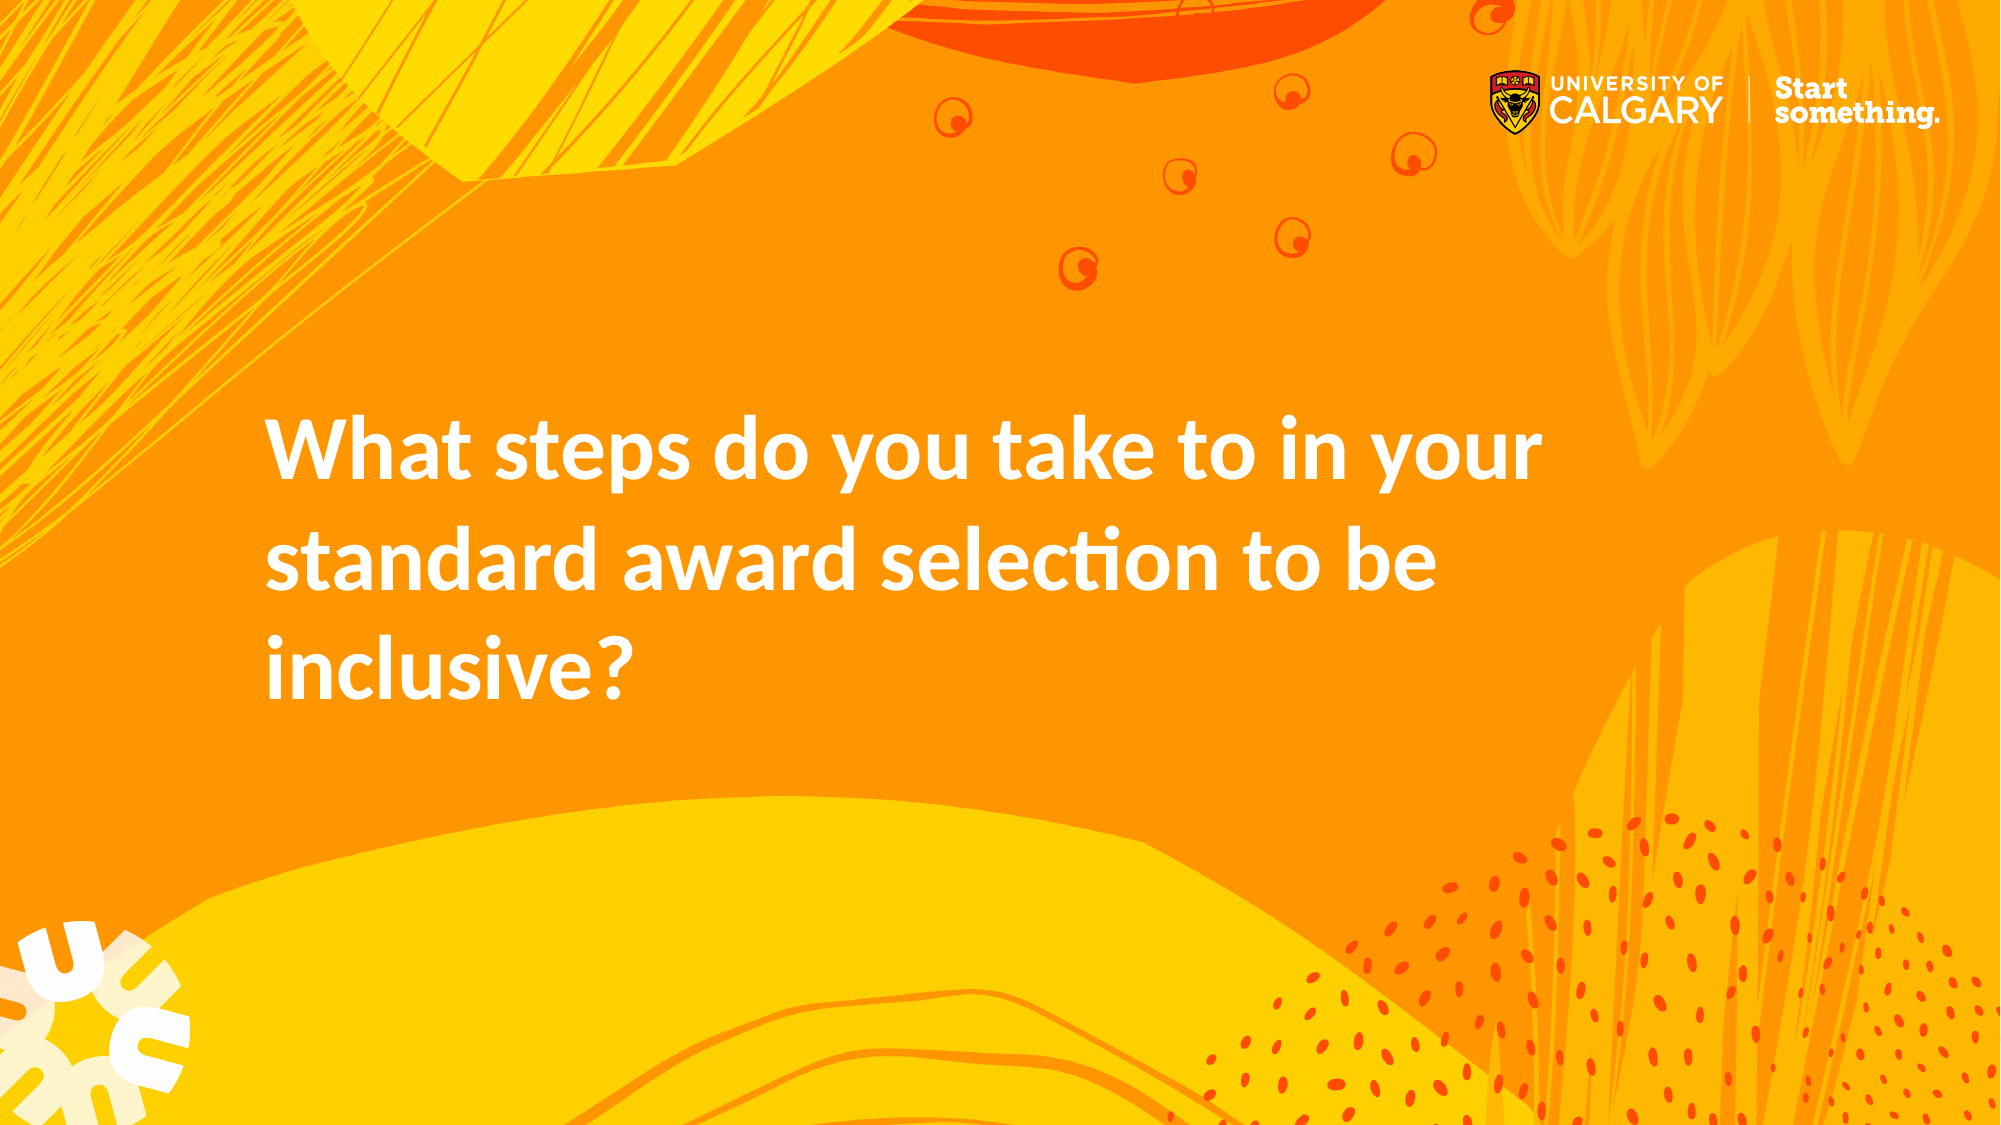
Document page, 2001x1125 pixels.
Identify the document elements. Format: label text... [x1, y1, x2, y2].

picture [0, 0, 2001, 1125]
title What steps do you take to in your standard award selection to be inclusive? [249, 225, 1750, 882]
